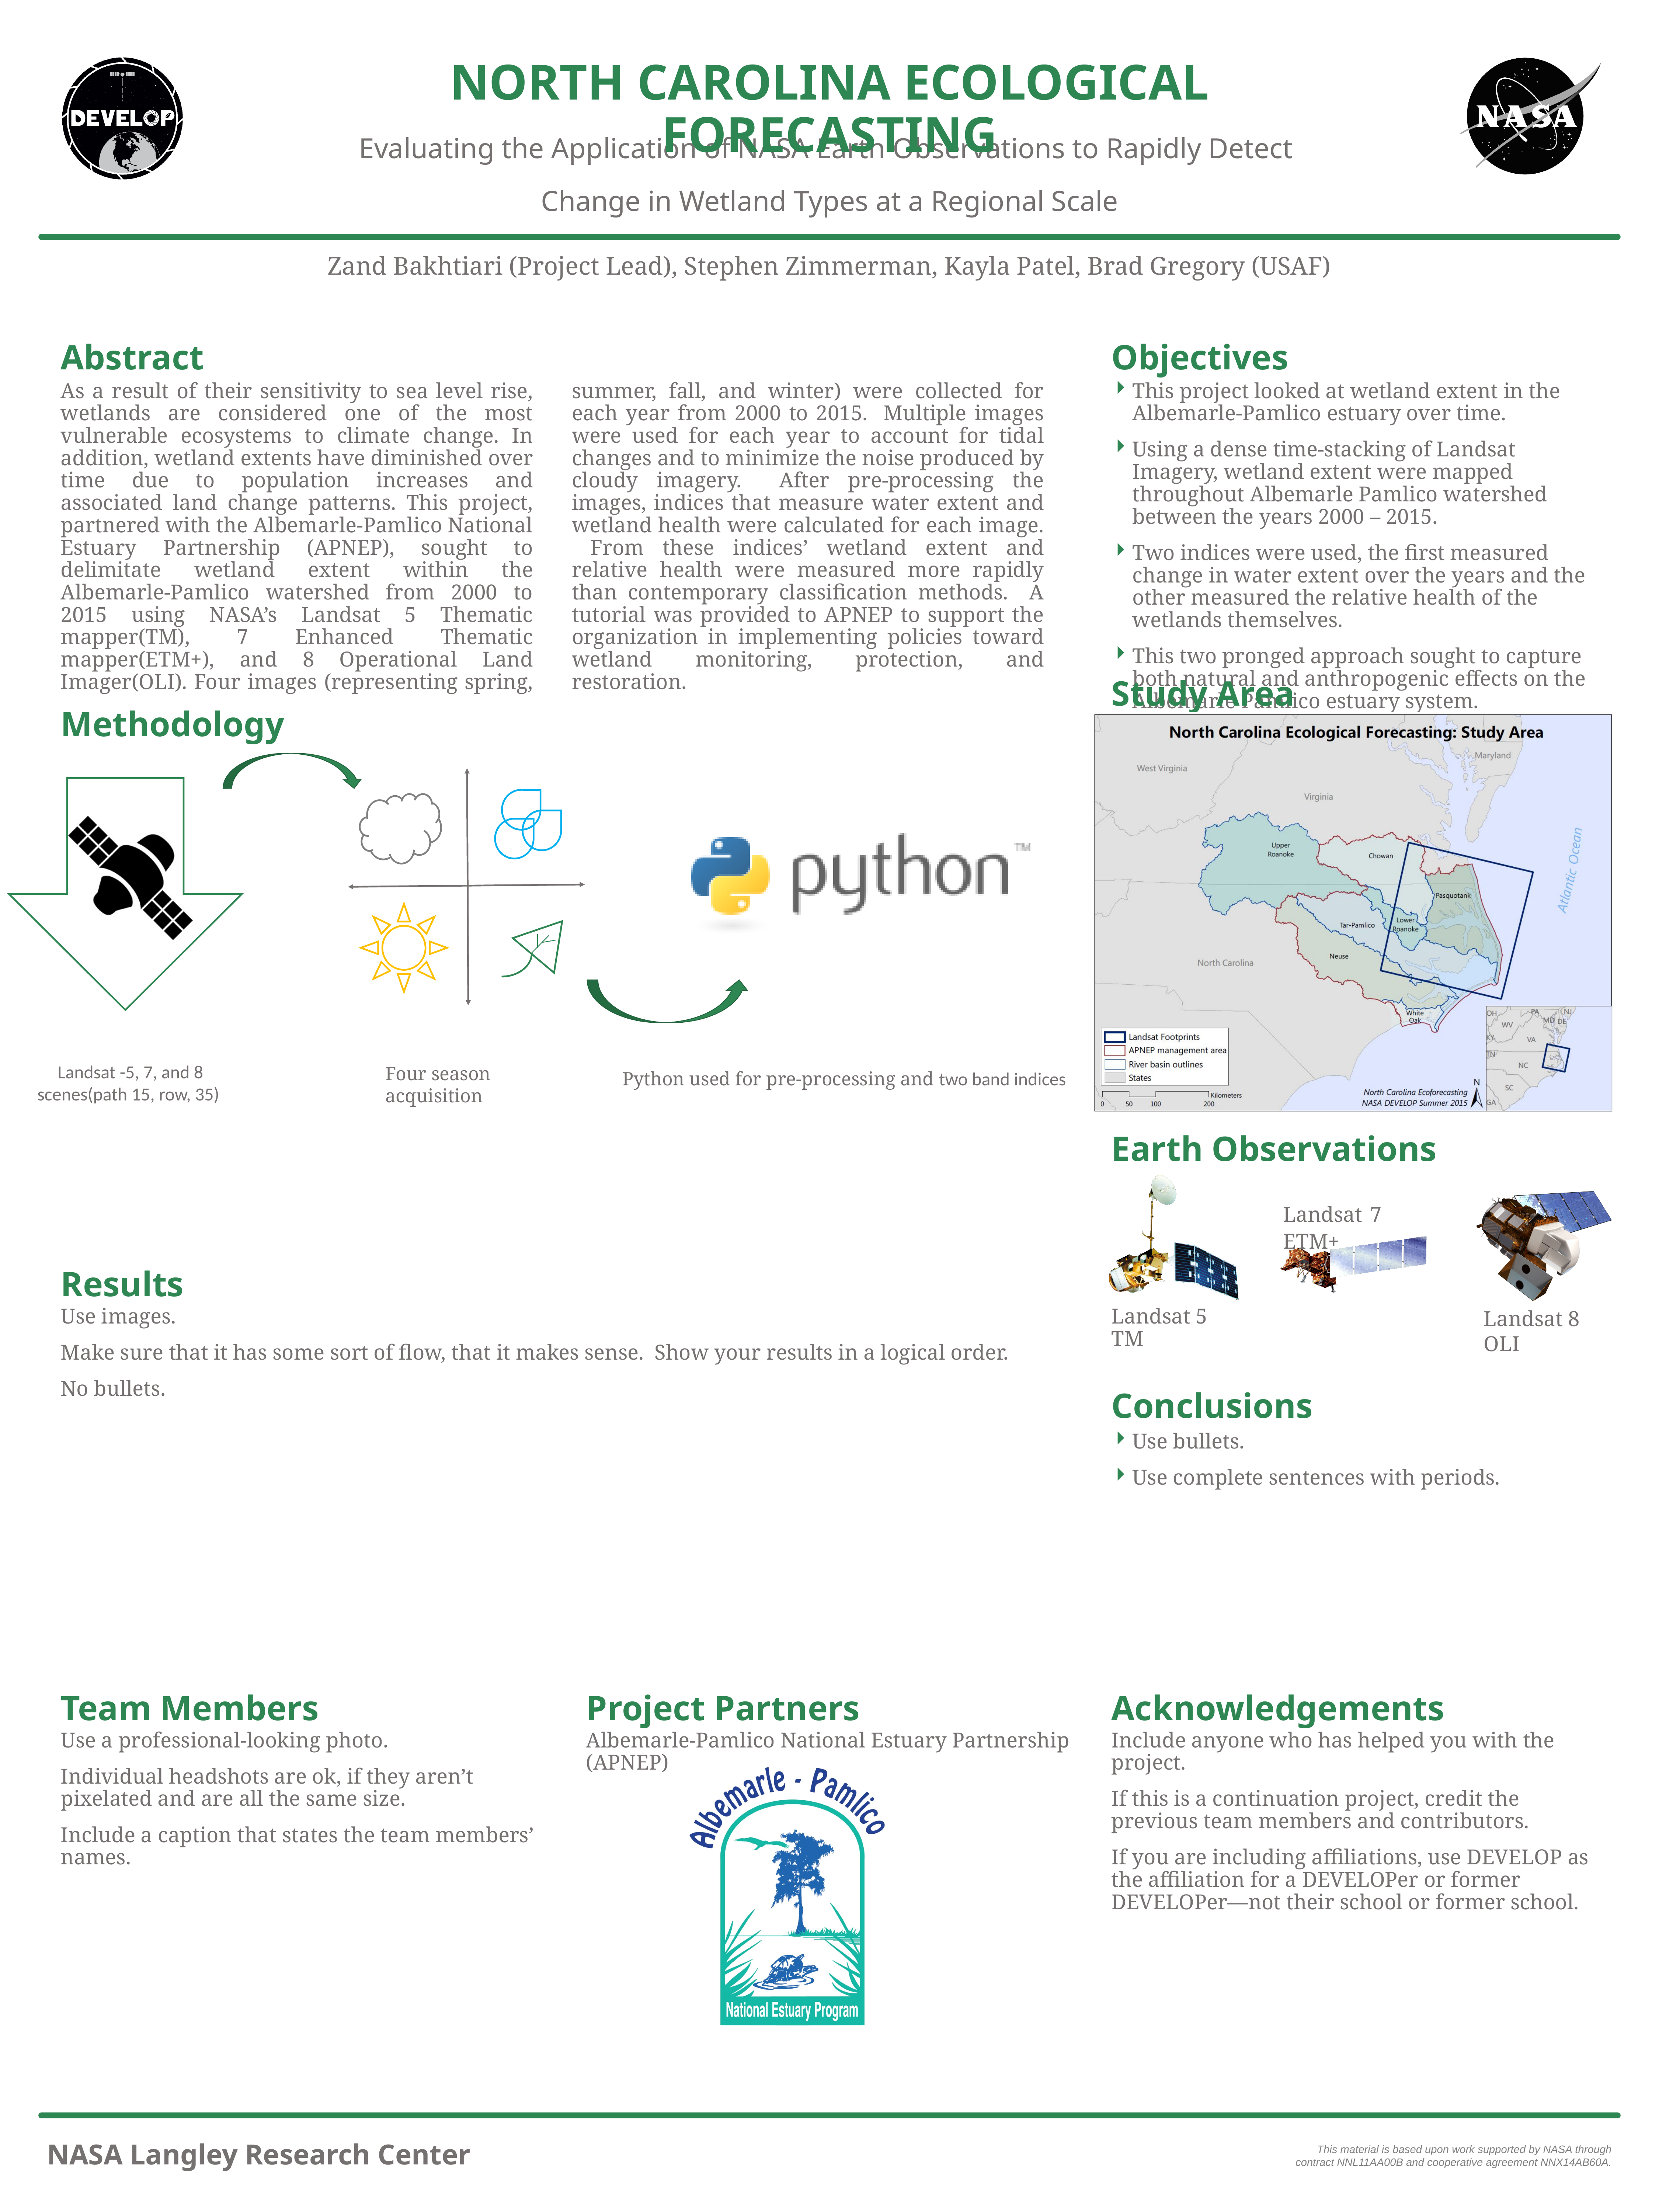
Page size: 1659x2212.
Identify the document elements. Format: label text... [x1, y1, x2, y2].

text_box As a result of their sensitivity to sea level rise, wetlands are considered one of the most vulnerable ecosystems to climate change. In addition, wetland extents have diminished over time due to population increases and associated land change patterns. This project, partnered with the Albemarle-Pamlico National Estuary Partnership (APNEP), sought to delimitate wetland extent within the Albemarle-Pamlico watershed from 2000 to 2015 using NASA’s Landsat 5 Thematic mapper(TM), 7 Enhanced Thematic mapper(ETM+), and 8 Operational Land Imager(OLI). Four images (representing spring, summer, fall, and winter) were collected for each year from 2000 to 2015. Multiple images were used for each year to account for tidal changes and to minimize the noise produced by cloudy imagery. After pre-processing the images, indices that measure water extent and wetland health were calculated for each image. From these indices’ wetland extent and relative health were measured more rapidly than contemporary classification methods. A tutorial was provided to APNEP to support the organization in implementing policies toward wetland monitoring, protection, and restoration. [55, 379, 1050, 639]
text_box Landsat 5 TM [1106, 1303, 1241, 1334]
picture [689, 1767, 886, 2032]
text_box Project Partners [580, 1684, 1078, 1730]
text_box Albemarle-Pamlico National Estuary Partnership (APNEP) [580, 1730, 1078, 2076]
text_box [6, 700, 1078, 1155]
picture [1093, 712, 1614, 1113]
text_box Use a professional-looking photo. Individual headshots are ok, if they aren’t pixelated and are all the same size. Include a caption that states the team members’ names. [55, 1730, 553, 2076]
text_box Earth Observations [1106, 1124, 1604, 1171]
text_box Study Area [1106, 669, 1604, 712]
picture [57, 40, 188, 197]
text_box Landsat 8 OLI [1478, 1303, 1618, 1358]
list NORTH CAROLINA ECOLOGICAL FORECASTING [276, 55, 1382, 125]
picture [1474, 1189, 1614, 1304]
text_box Conclusions [1106, 1381, 1604, 1427]
text_box Results [55, 1260, 1078, 1306]
list Evaluating the Application of NASA Earth Observations to Rapidly Detect Change in Wetland Types at a Regional Scale [243, 131, 1417, 205]
text_box Abstract [55, 333, 1078, 379]
text_box This project looked at wetland extent in the Albemarle-Pamlico estuary over time. Using a dense time-stacking of Landsat Imagery, wetland extent were mapped throughout Albemarle Pamlico watershed between the years 2000 – 2015. Two indices were used, the first measured change in water extent over the years and the other measured the relative health of the wetlands themselves. This two pronged approach sought to capture both natural and anthropogenic effects on the Albemarle Pamlico estuary system. [1106, 379, 1604, 669]
picture [1106, 1172, 1242, 1303]
text_box Team Members [55, 1684, 553, 1730]
picture [1460, 57, 1601, 175]
text_box Objectives [1106, 333, 1604, 379]
list NASA Langley Research Center [41, 2138, 1618, 2174]
text_box Include anyone who has helped you with the project. If this is a continuation project, credit the previous team members and contributors. If you are including affiliations, use DEVELOP as the affiliation for a DEVELOPer or former DEVELOPer—not their school or former school. [1106, 1730, 1604, 2076]
text_box Zand Bakhtiari (Project Lead), Stephen Zimmerman, Kayla Patel, Brad Gregory (USAF) [55, 251, 1604, 309]
picture [1277, 1234, 1429, 1295]
text_box Landsat 7 ETM+ [1277, 1188, 1441, 1256]
text_box Acknowledgements [1106, 1684, 1604, 1730]
text_box Use images. Make sure that it has some sort of flow, that it makes sense. Show your results in a logical order. No bullets. [55, 1306, 1078, 1652]
text_box Use bullets. Use complete sentences with periods. [1106, 1428, 1604, 1513]
